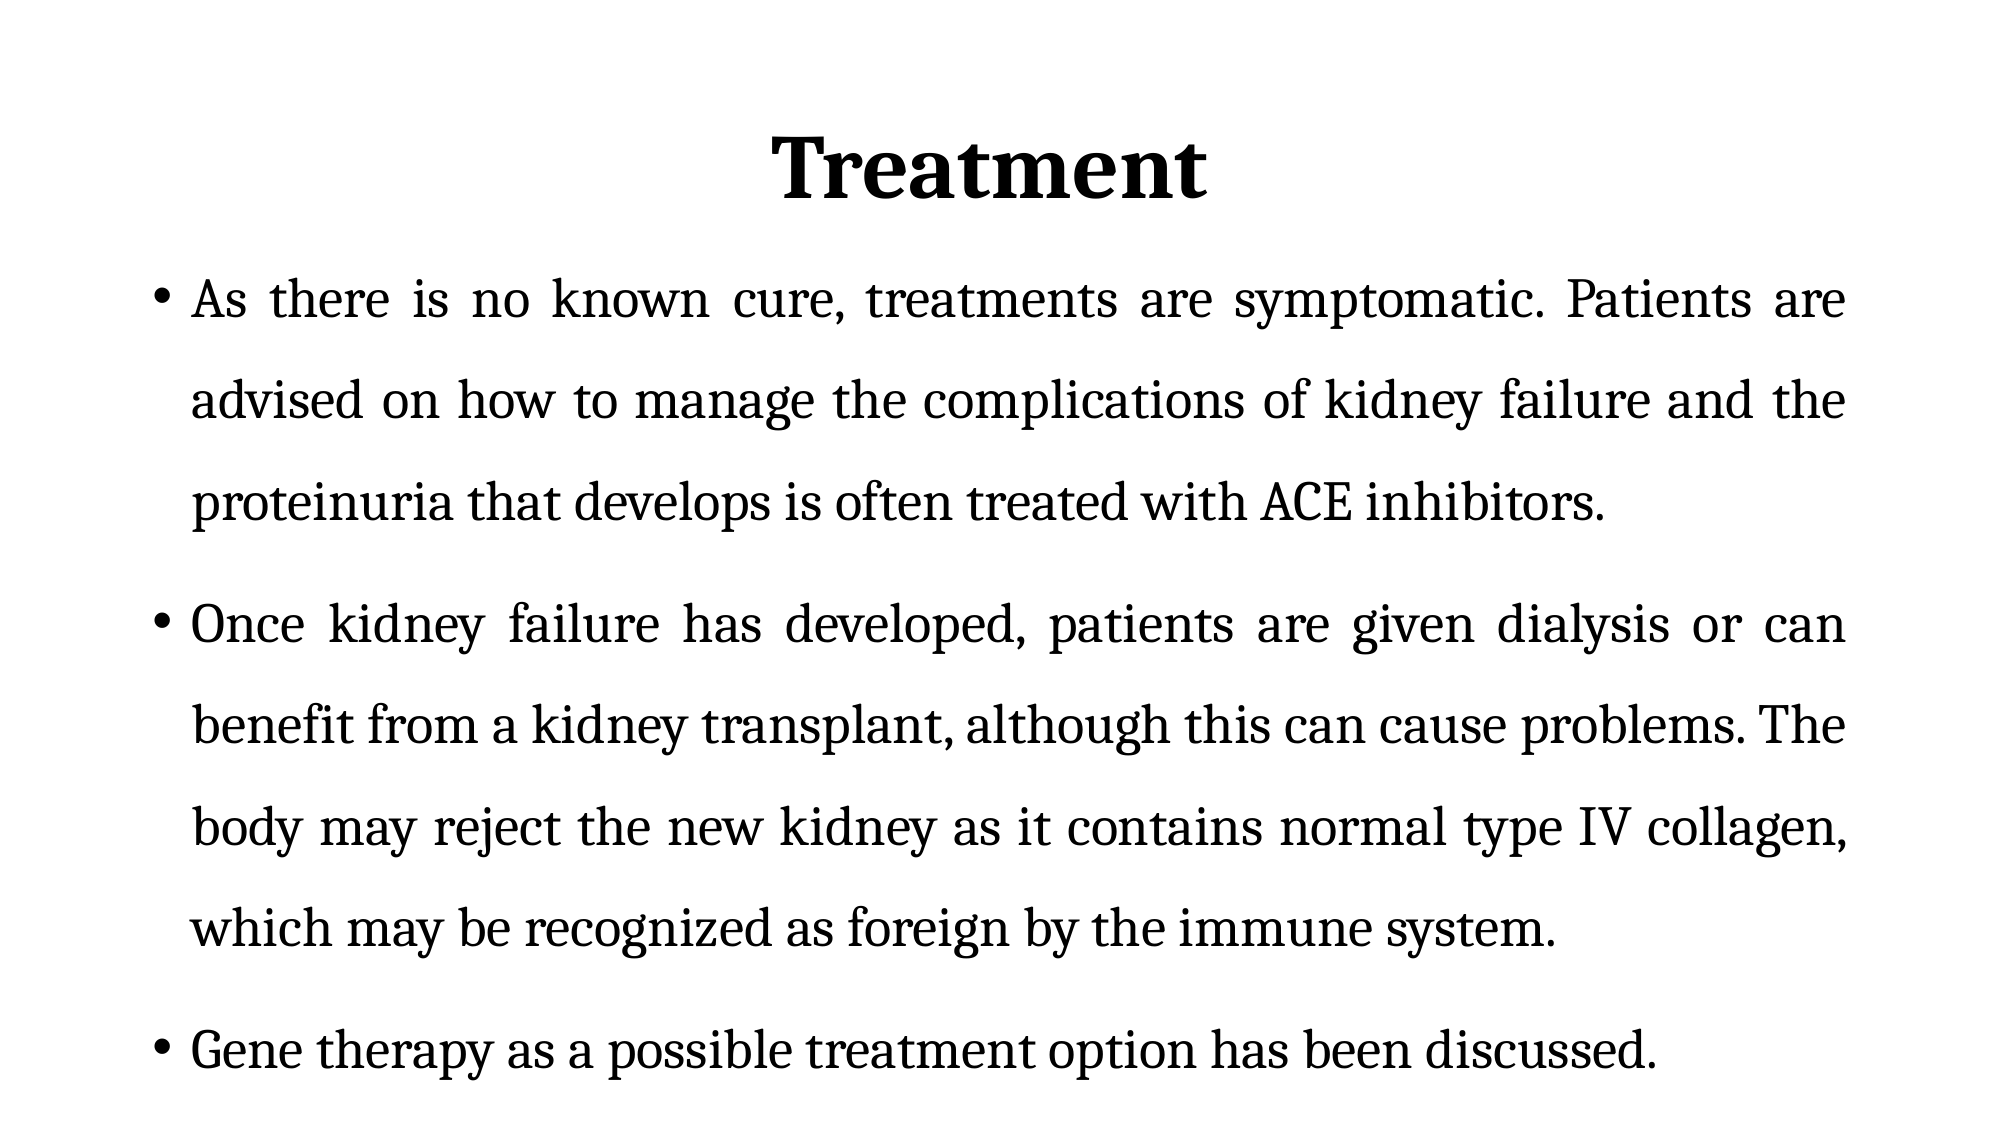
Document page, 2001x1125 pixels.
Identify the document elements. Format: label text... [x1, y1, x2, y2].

list As there is no known cure, treatments are symptomatic. Patients are advised on how to manage the complications of kidney failure and the proteinuria that develops is often treated with ACE inhibitors. Once kidney failure has developed, patients are given dialysis or can benefit from a kidney transplant, although this can cause problems. The body may reject the new kidney as it contains normal type IV collagen, which may be recognized as foreign by the immune system. Gene therapy as a possible treatment option has been discussed. [137, 219, 1863, 1093]
title Treatment [137, 59, 1863, 219]
